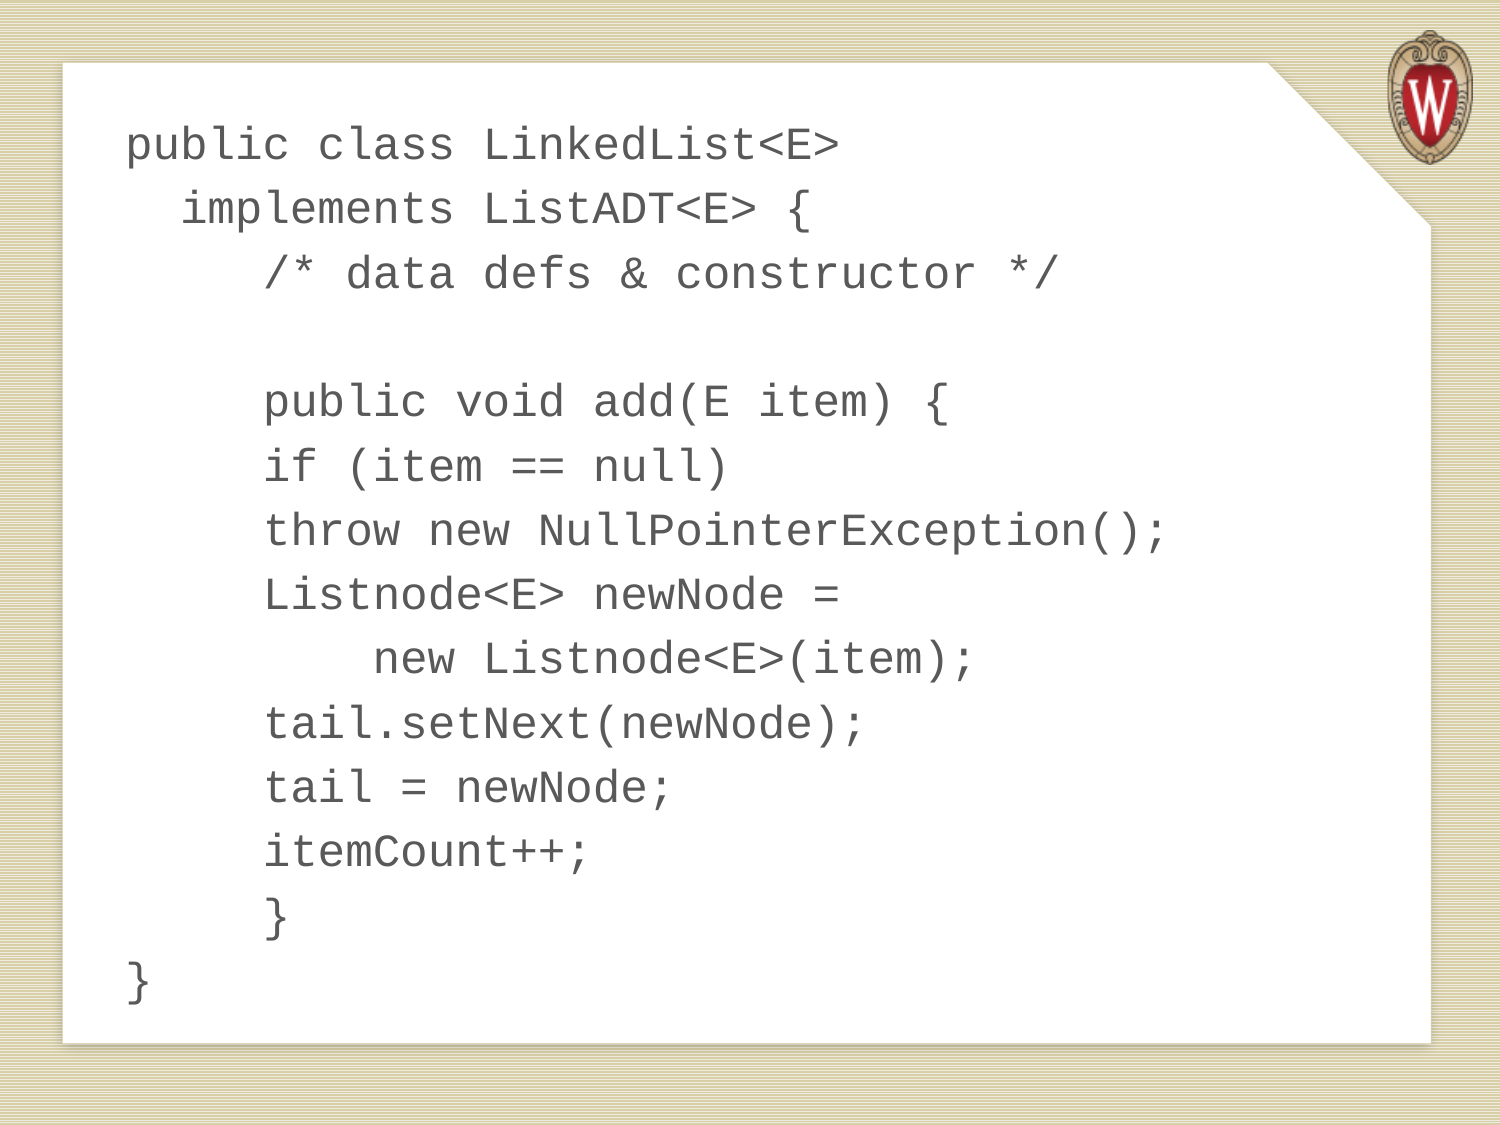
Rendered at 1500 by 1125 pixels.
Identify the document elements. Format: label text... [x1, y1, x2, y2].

subtitle public class LinkedList<E> implements ListADT<E> { /* data defs & constructor */ public void add(E item) { if (item == null) throw new NullPointerException(); Listnode<E> newNode = new Listnode<E>(item); tail.setNext(newNode); tail = newNode; itemCount++; } } [125, 113, 1345, 1005]
